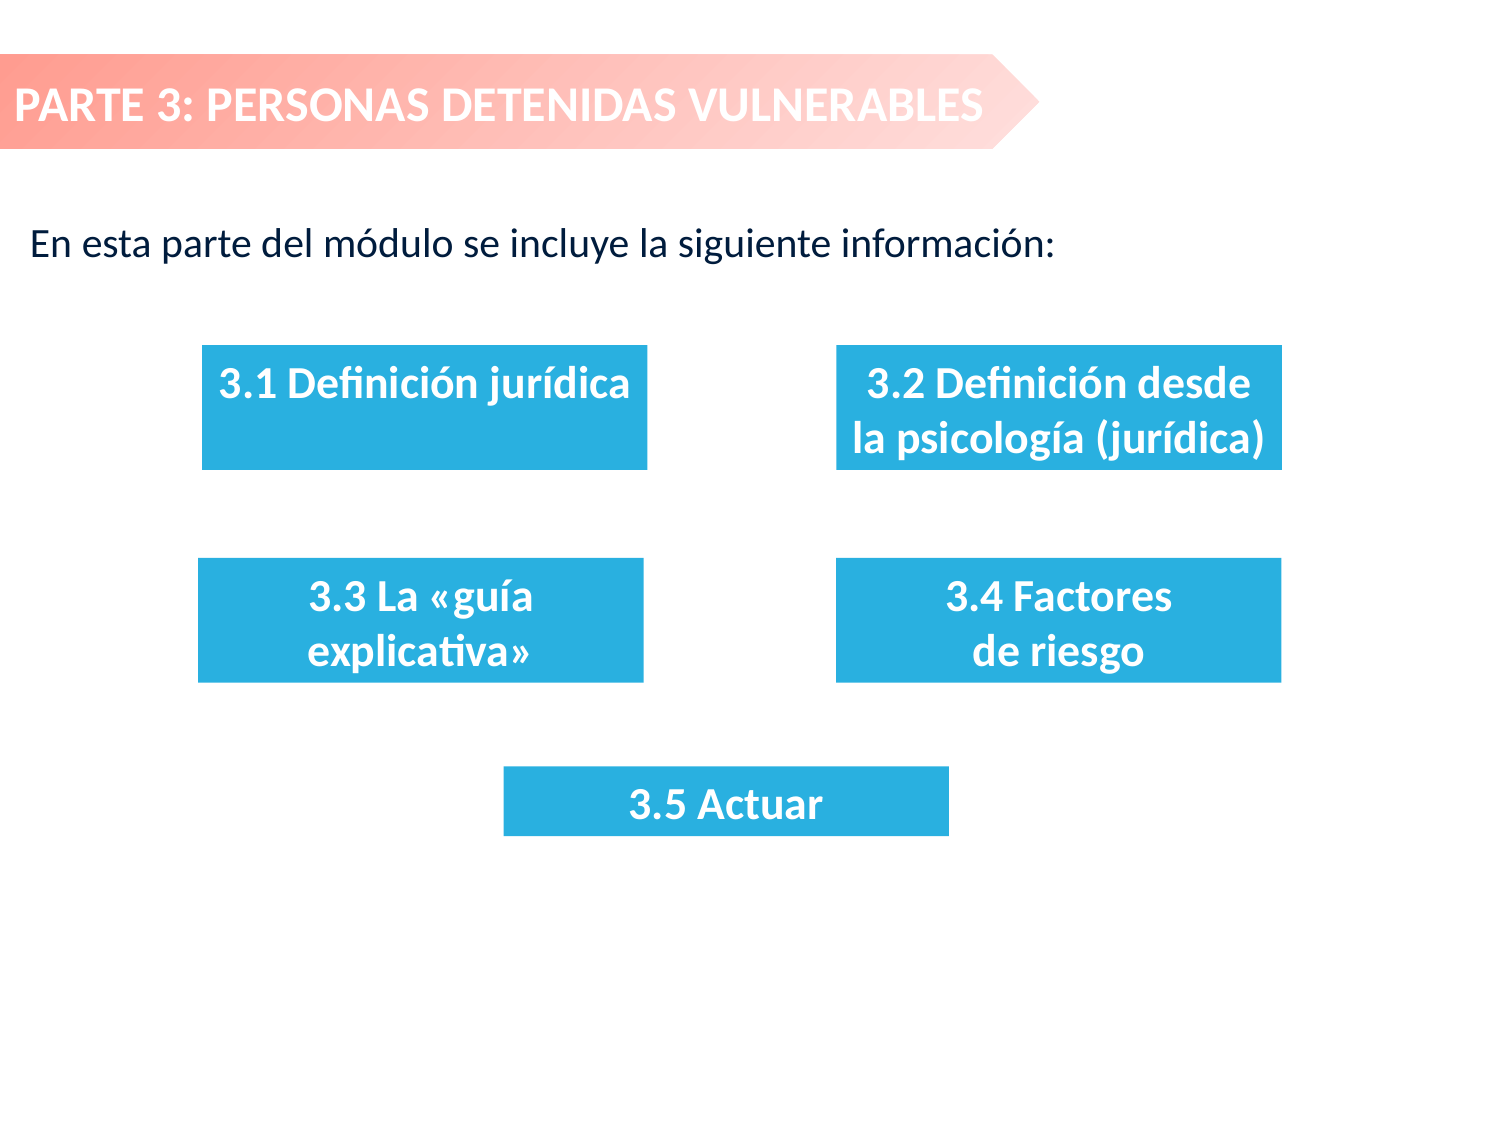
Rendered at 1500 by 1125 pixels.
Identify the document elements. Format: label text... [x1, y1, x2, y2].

text_box 3.1 Definición jurídica [202, 345, 648, 470]
text_box 3.5 Actuar [503, 766, 949, 837]
text_box 3.3 La «guía explicativa» [198, 557, 644, 683]
text_box En esta parte del módulo se incluye la siguiente información: [14, 208, 1438, 279]
text_box 3.4 Factores de riesgo [836, 557, 1282, 683]
text_box PARTE 3: PERSONAS DETENIDAS VULNERABLES [0, 52, 1042, 152]
text_box 3.2 Definición desde la psicología (jurídica) [836, 345, 1282, 470]
